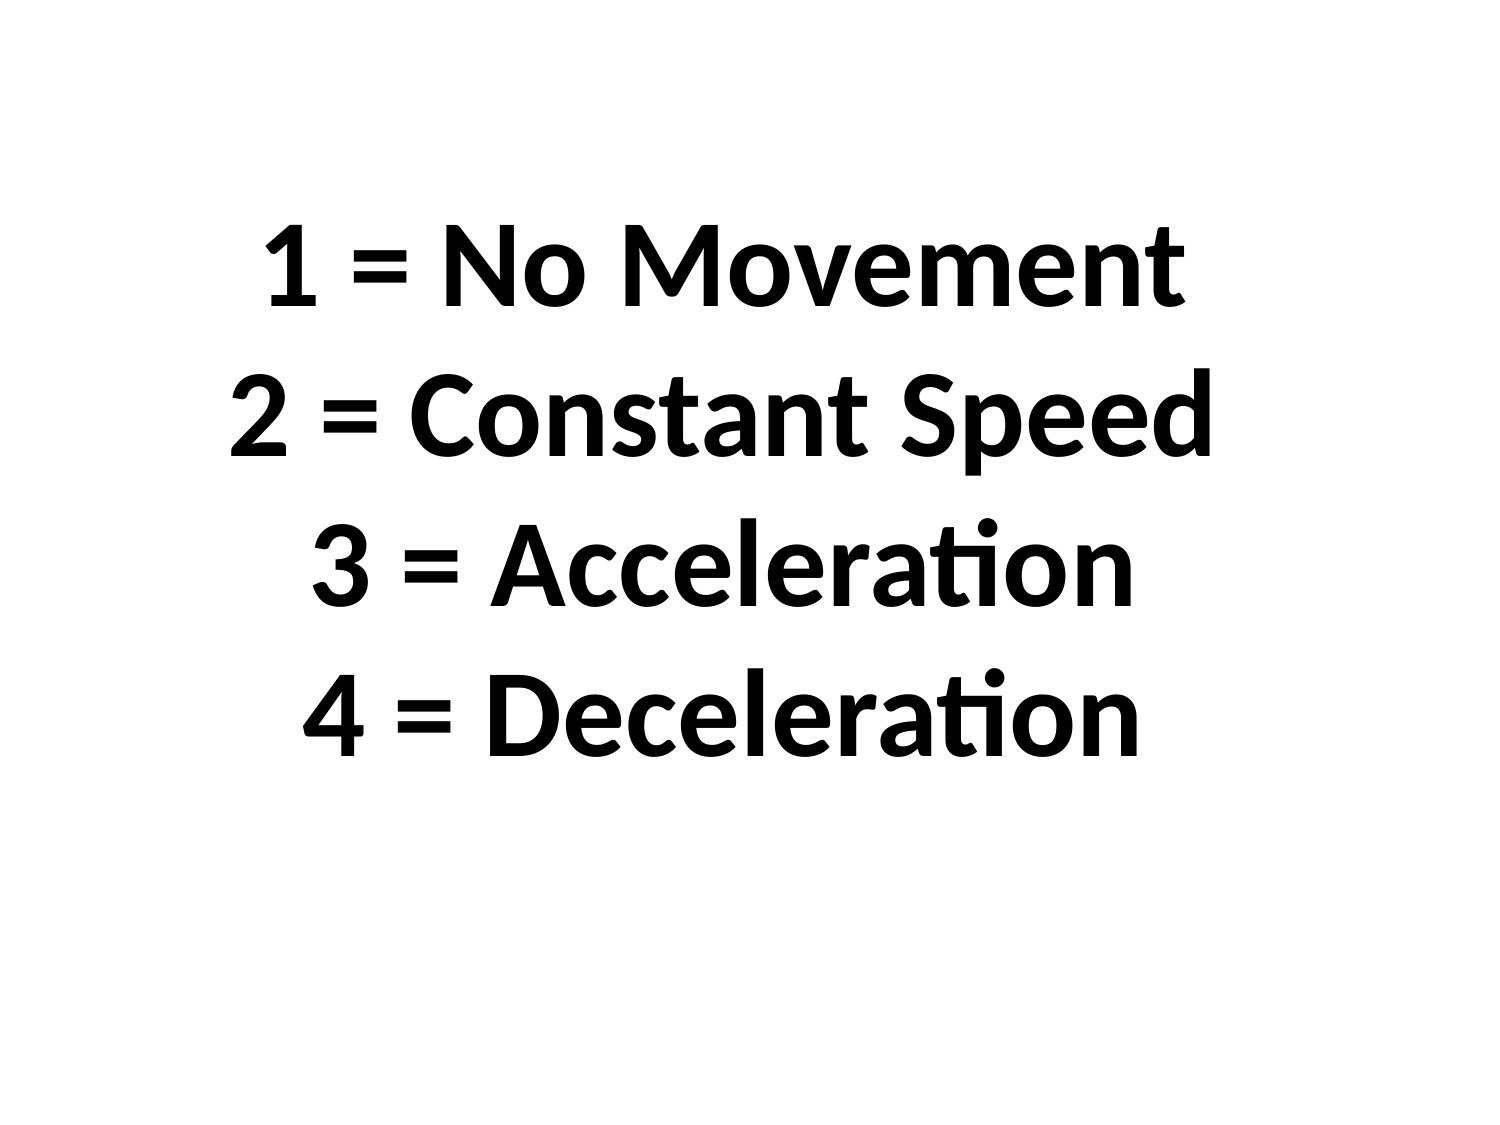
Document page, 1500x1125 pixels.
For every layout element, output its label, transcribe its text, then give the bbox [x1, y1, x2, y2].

title 1 = No Movement 2 = Constant Speed 3 = Acceleration 4 = Deceleration [62, 387, 1413, 575]
